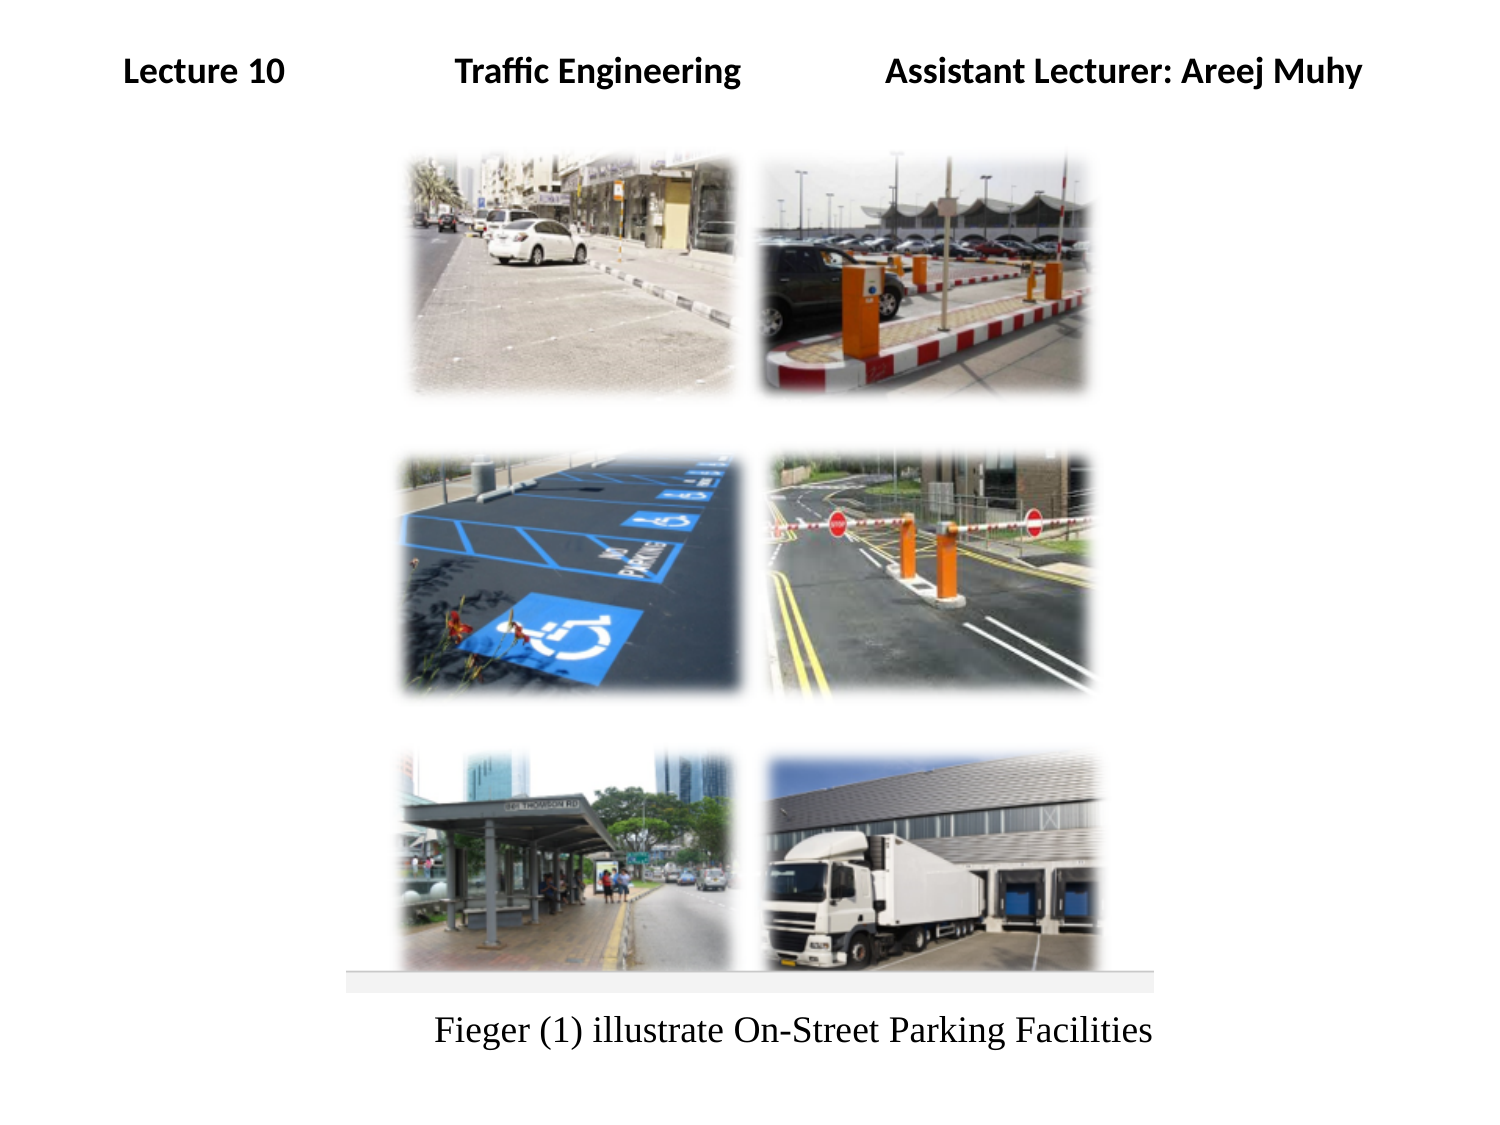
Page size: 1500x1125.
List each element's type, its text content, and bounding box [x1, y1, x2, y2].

text_box Fieger (1) illustrate On-Street Parking Facilities [145, 994, 1274, 1058]
text_box Lecture 10 Traffic Engineering Assistant Lecturer: Areej Muhy [108, 39, 1392, 99]
picture [346, 131, 1154, 993]
